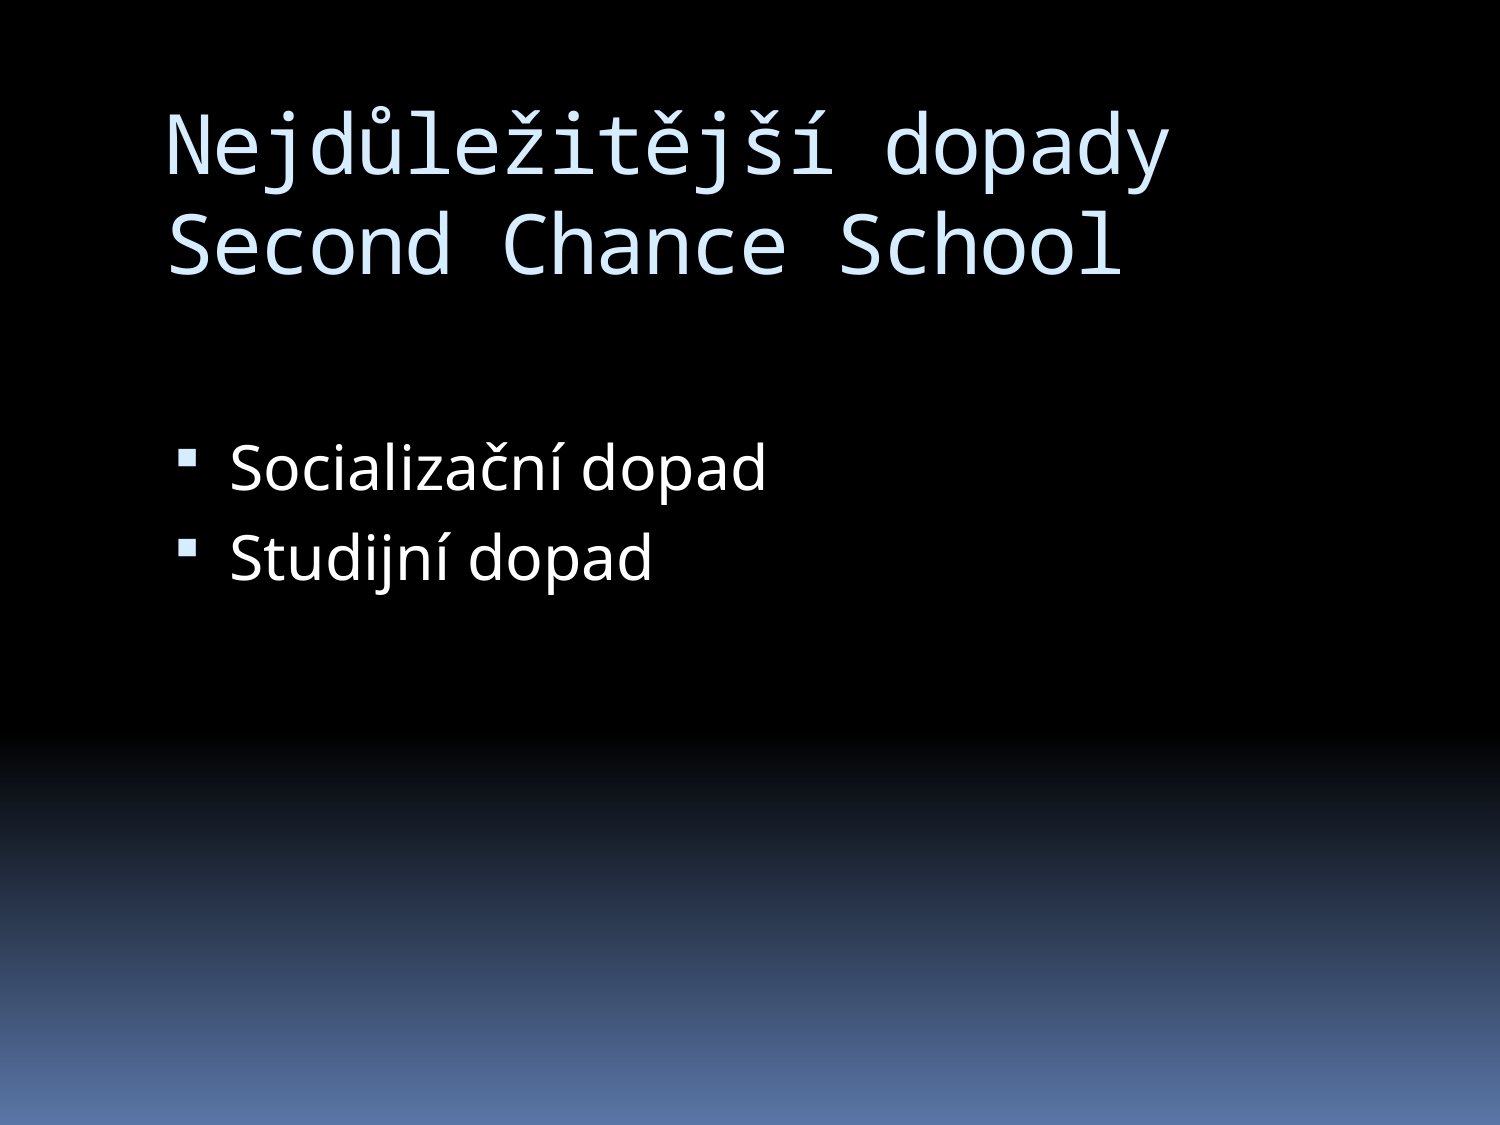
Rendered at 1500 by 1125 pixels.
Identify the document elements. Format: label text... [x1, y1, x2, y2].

title Nejdůležitější dopady Second Chance School [150, 83, 1425, 234]
list Socializační dopad Studijní dopad [147, 420, 1423, 1125]
